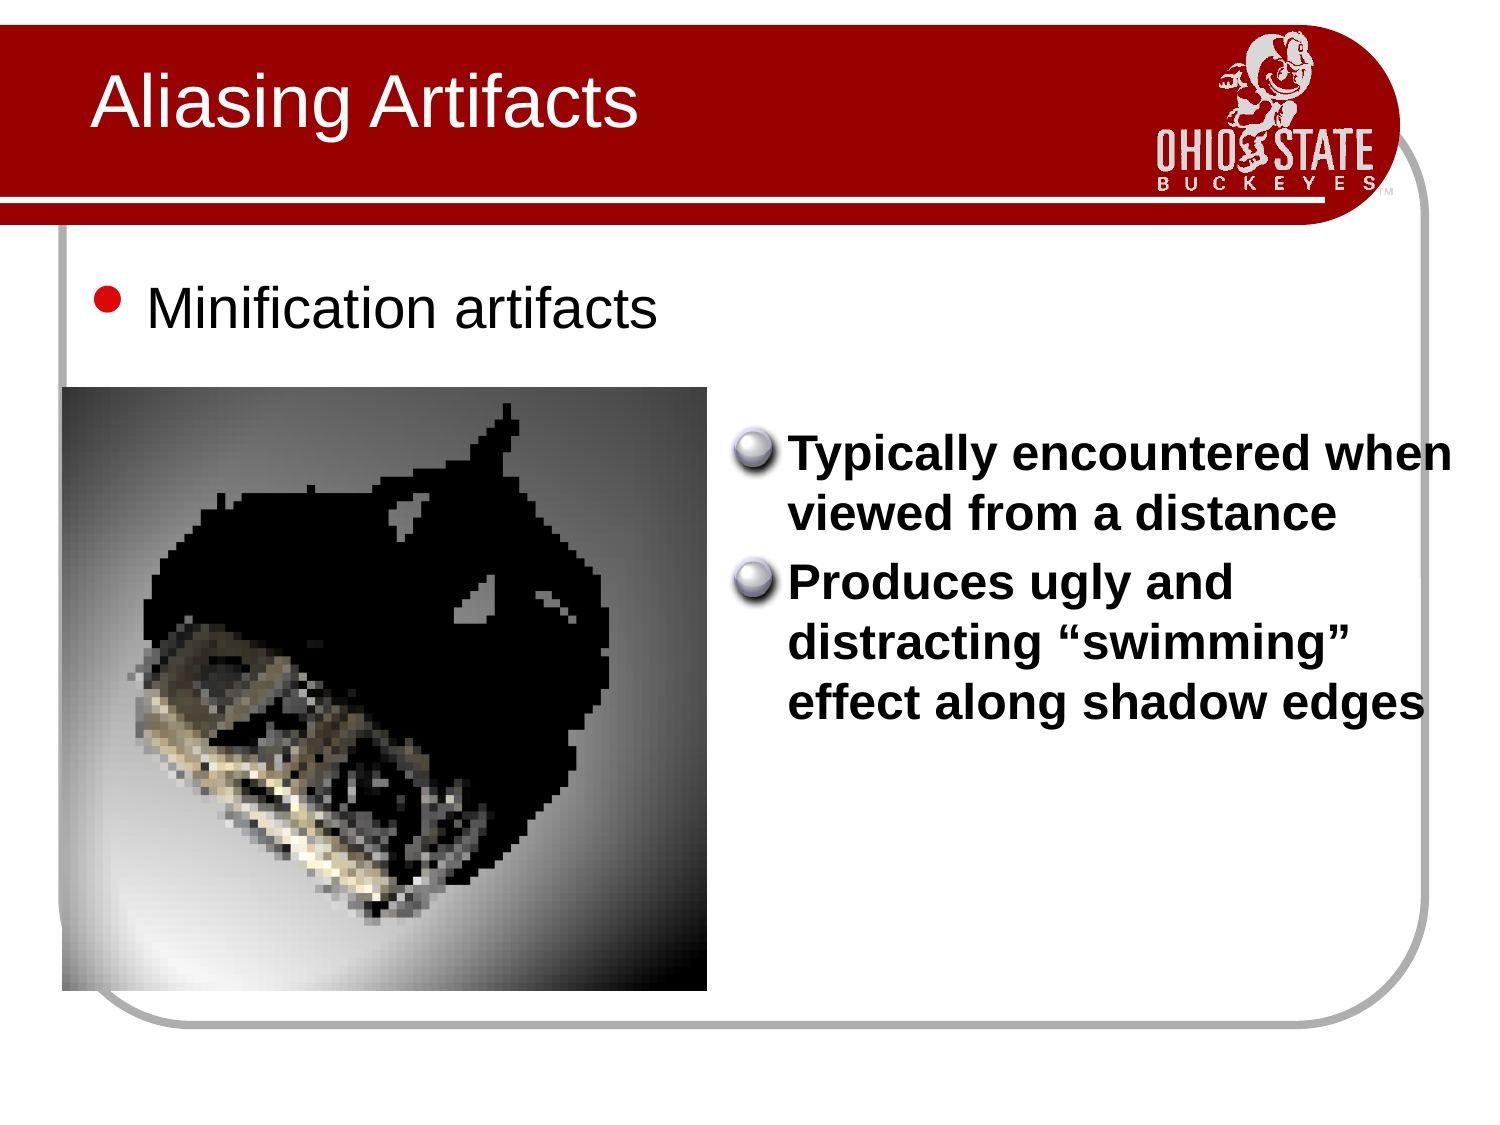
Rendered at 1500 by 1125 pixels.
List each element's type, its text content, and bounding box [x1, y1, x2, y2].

text_box Typically encountered when viewed from a distance Produces ugly and distracting “swimming” effect along shadow edges [710, 412, 1475, 913]
picture [721, 548, 788, 612]
picture [721, 418, 788, 482]
title Aliasing Artifacts [74, 44, 1288, 151]
picture [62, 387, 707, 991]
list Minification artifacts [74, 262, 1426, 386]
